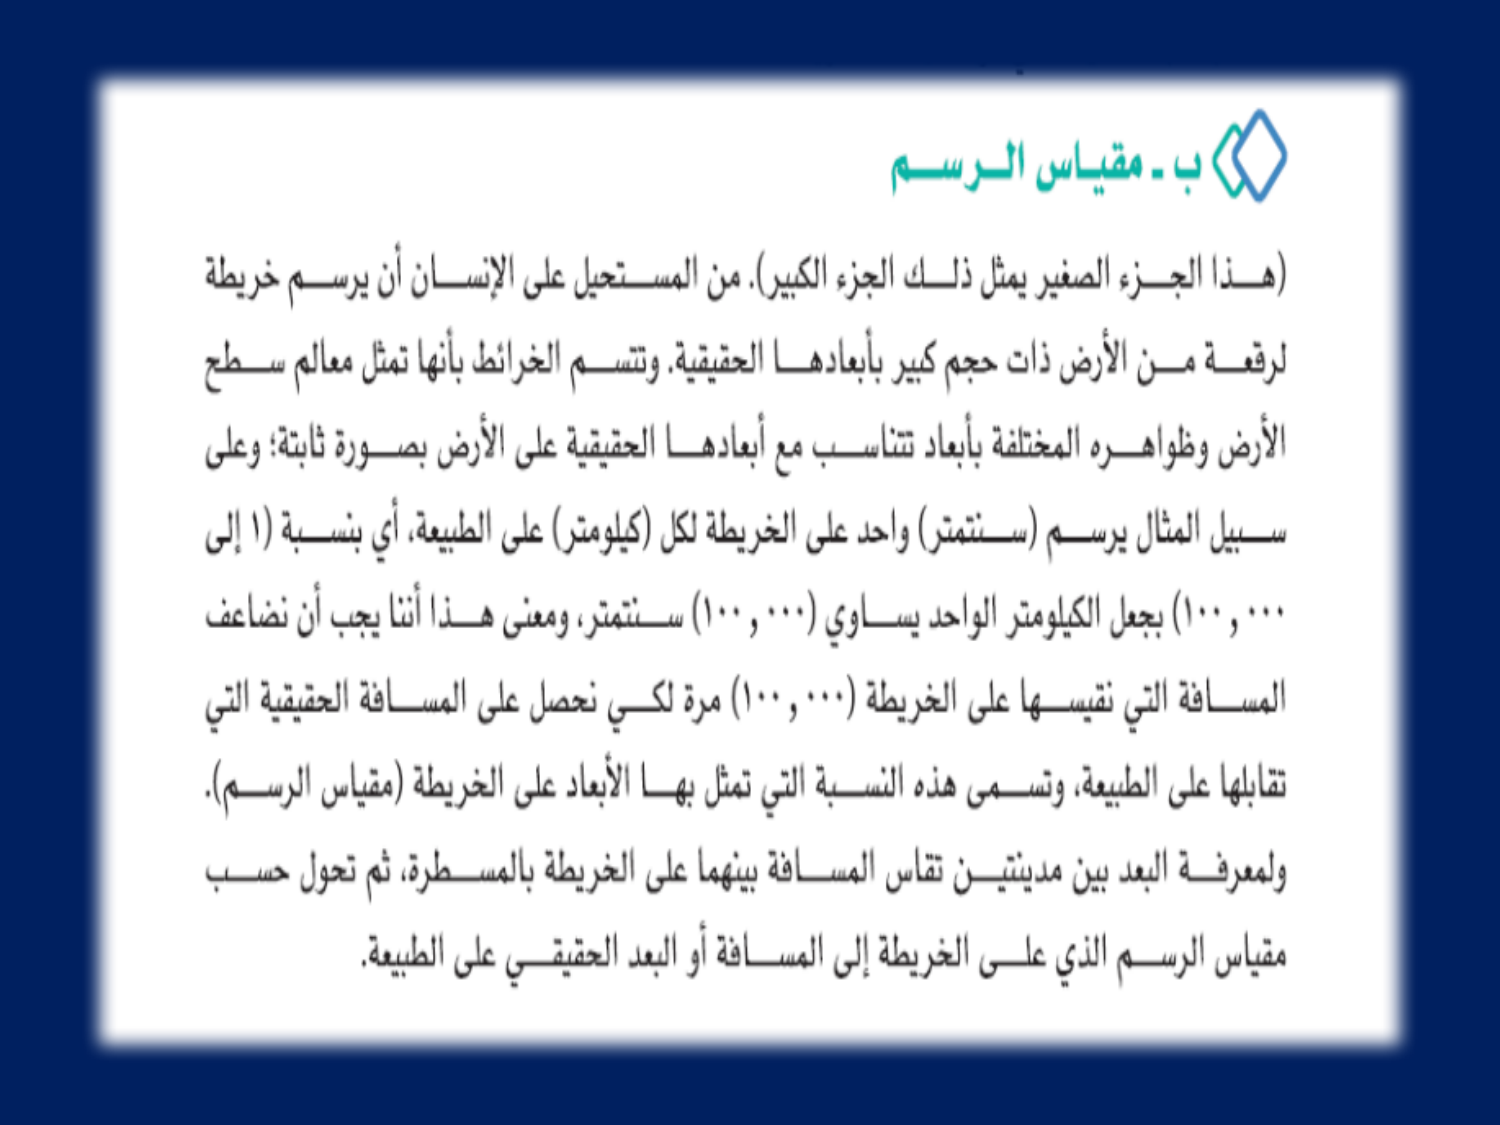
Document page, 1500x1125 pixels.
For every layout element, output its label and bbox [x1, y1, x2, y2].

picture [81, 62, 1419, 1063]
